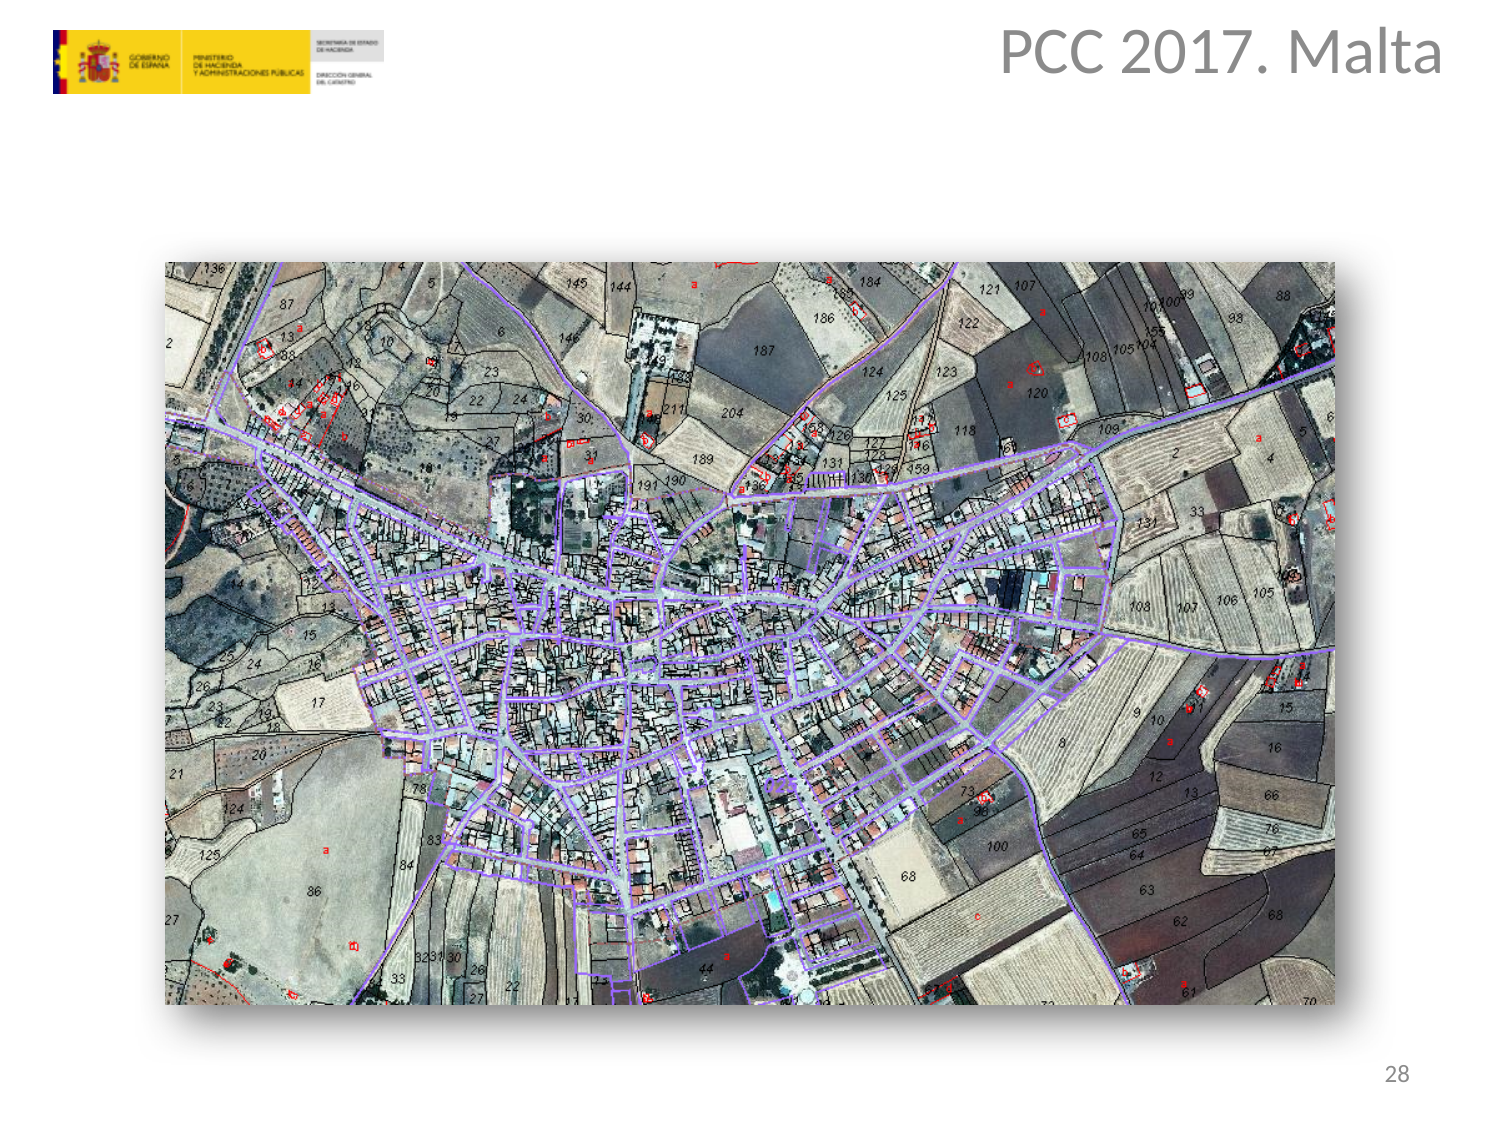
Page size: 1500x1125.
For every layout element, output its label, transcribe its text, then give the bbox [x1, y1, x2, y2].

slide_number 28 [1074, 1042, 1425, 1103]
picture [53, 30, 384, 94]
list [165, 262, 1335, 1006]
